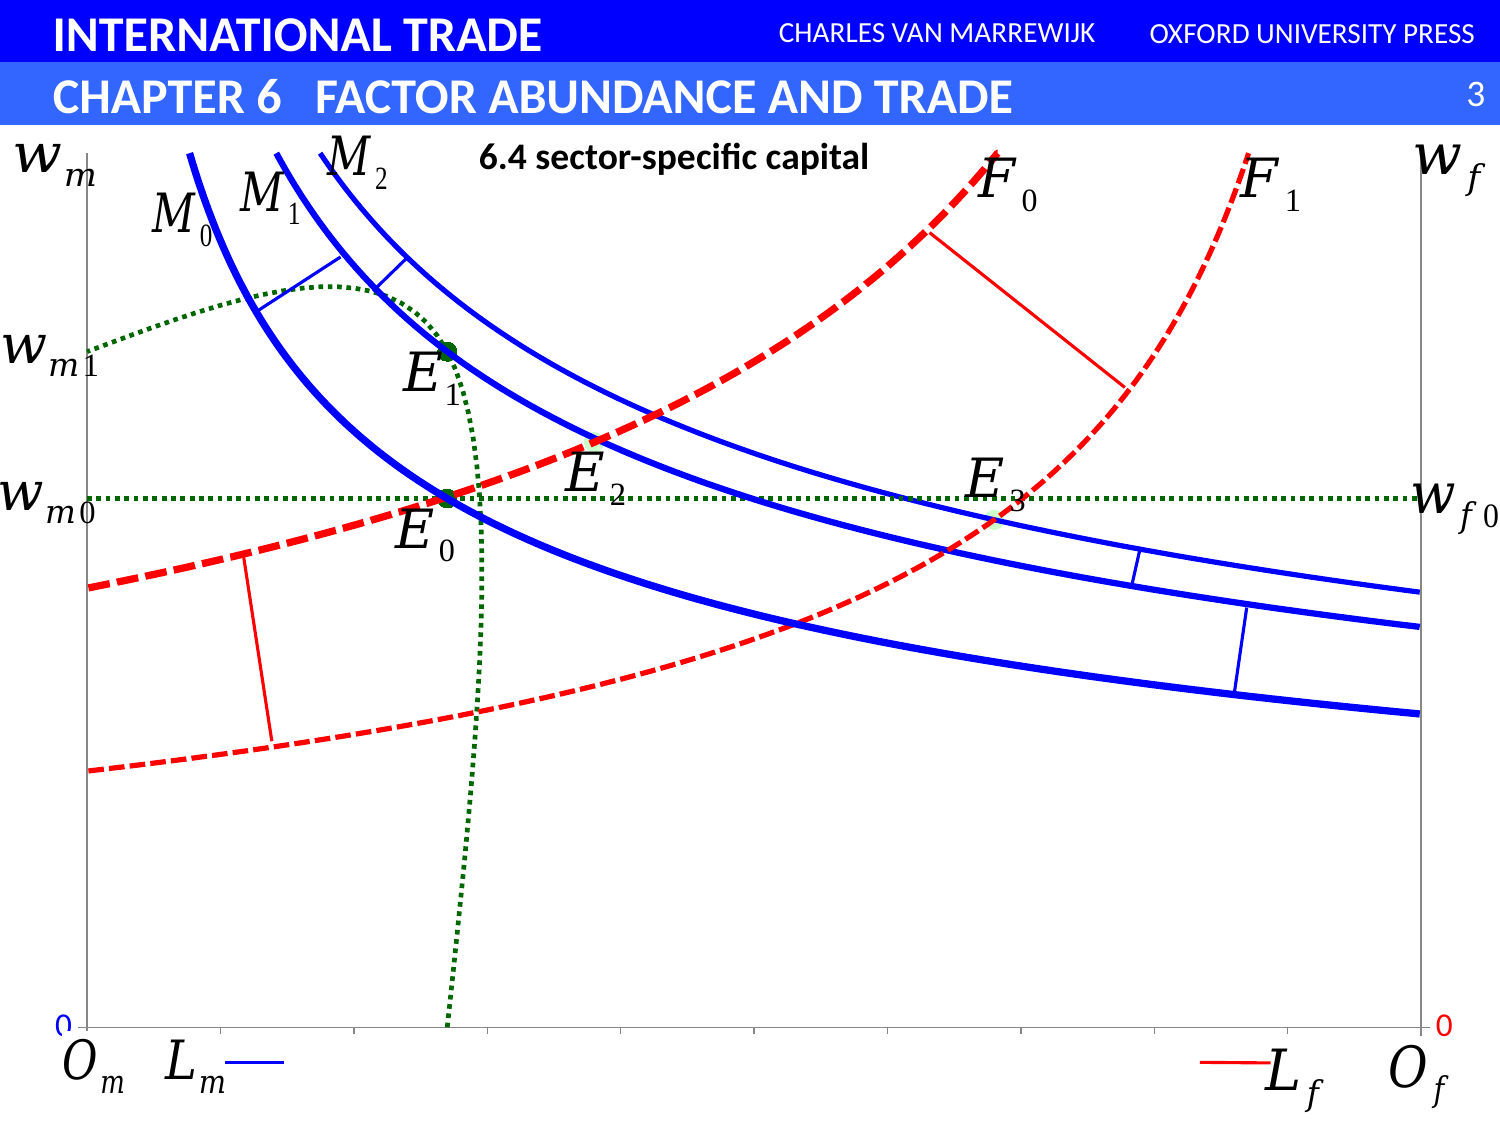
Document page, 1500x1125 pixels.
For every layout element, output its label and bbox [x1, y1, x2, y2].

chart [0, 124, 1500, 1125]
